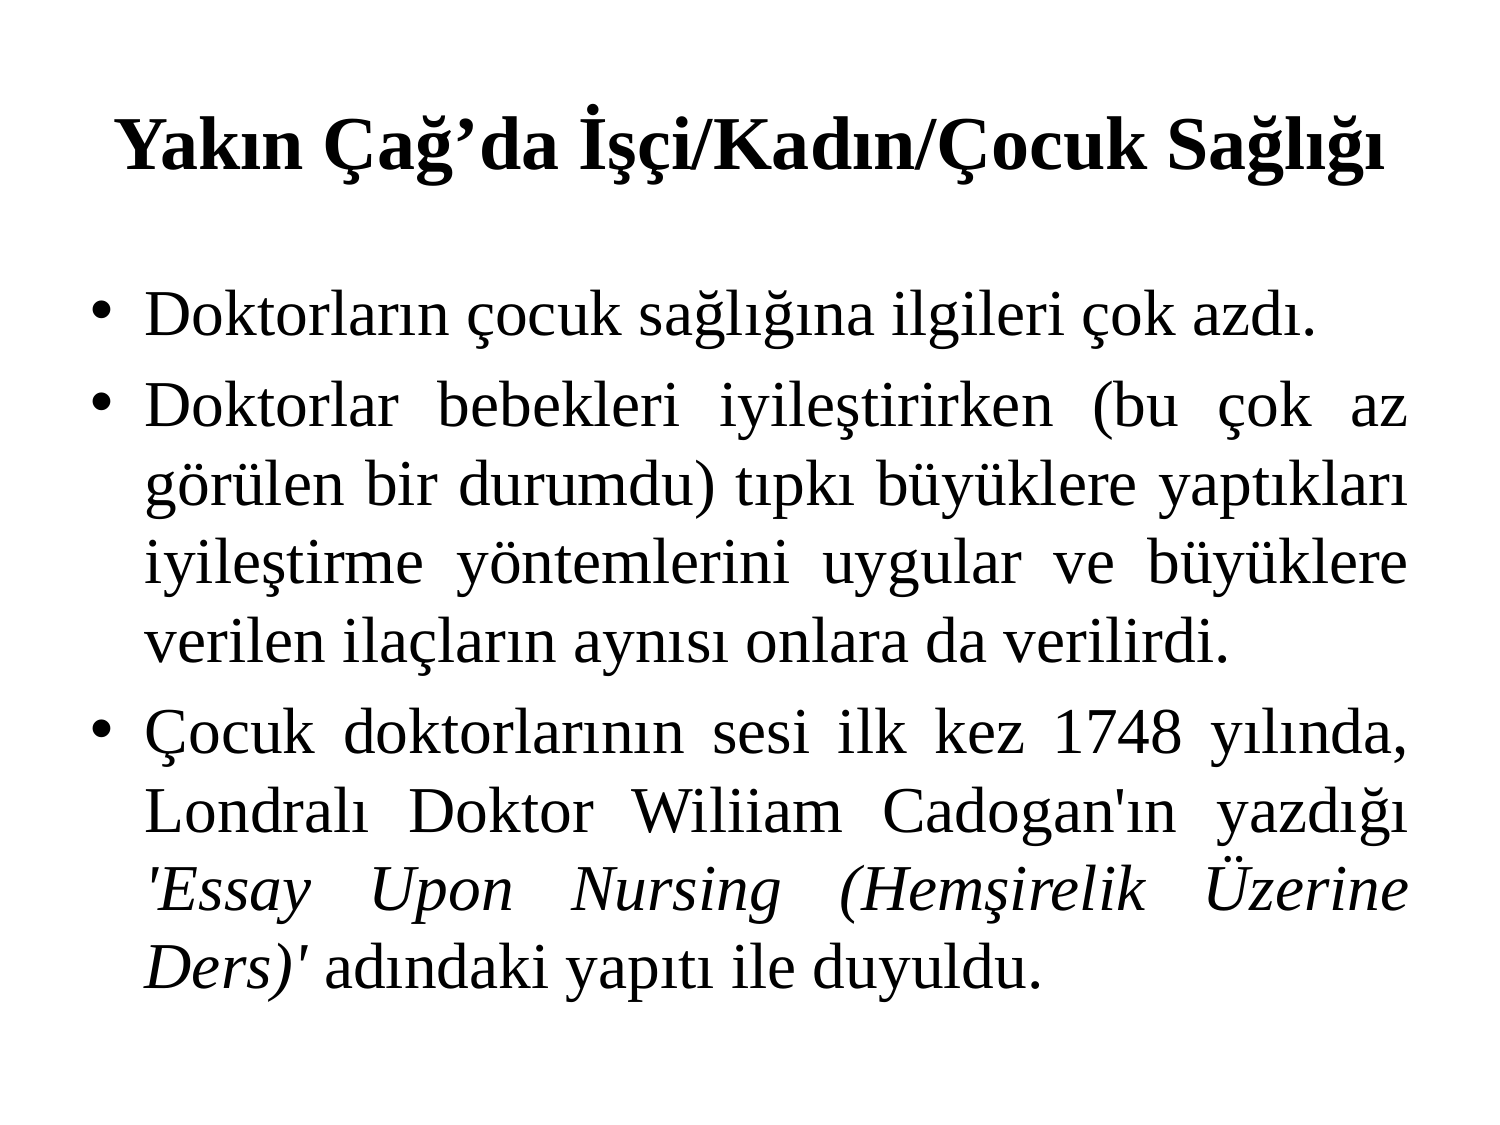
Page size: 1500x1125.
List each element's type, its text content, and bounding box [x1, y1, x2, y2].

title Yakın Çağ’da İşçi/Kadın/Çocuk Sağlığı [75, 45, 1425, 233]
list Doktorların çocuk sağlığına ilgileri çok azdı. Doktorlar bebekleri iyileştirirken (bu çok az görülen bir durumdu) tıpkı büyüklere yaptıkları iyileştirme yöntemlerini uygular ve büyüklere verilen ilaçların aynısı onlara da verilirdi. Çocuk doktorlarının sesi ilk kez 1748 yılında, Londralı Doktor Wiliiam Cadogan'ın yazdığı 'Essay Upon Nursing (Hemşirelik Üzerine Ders)' adındaki yapıtı ile duyuldu. [75, 262, 1425, 1083]
